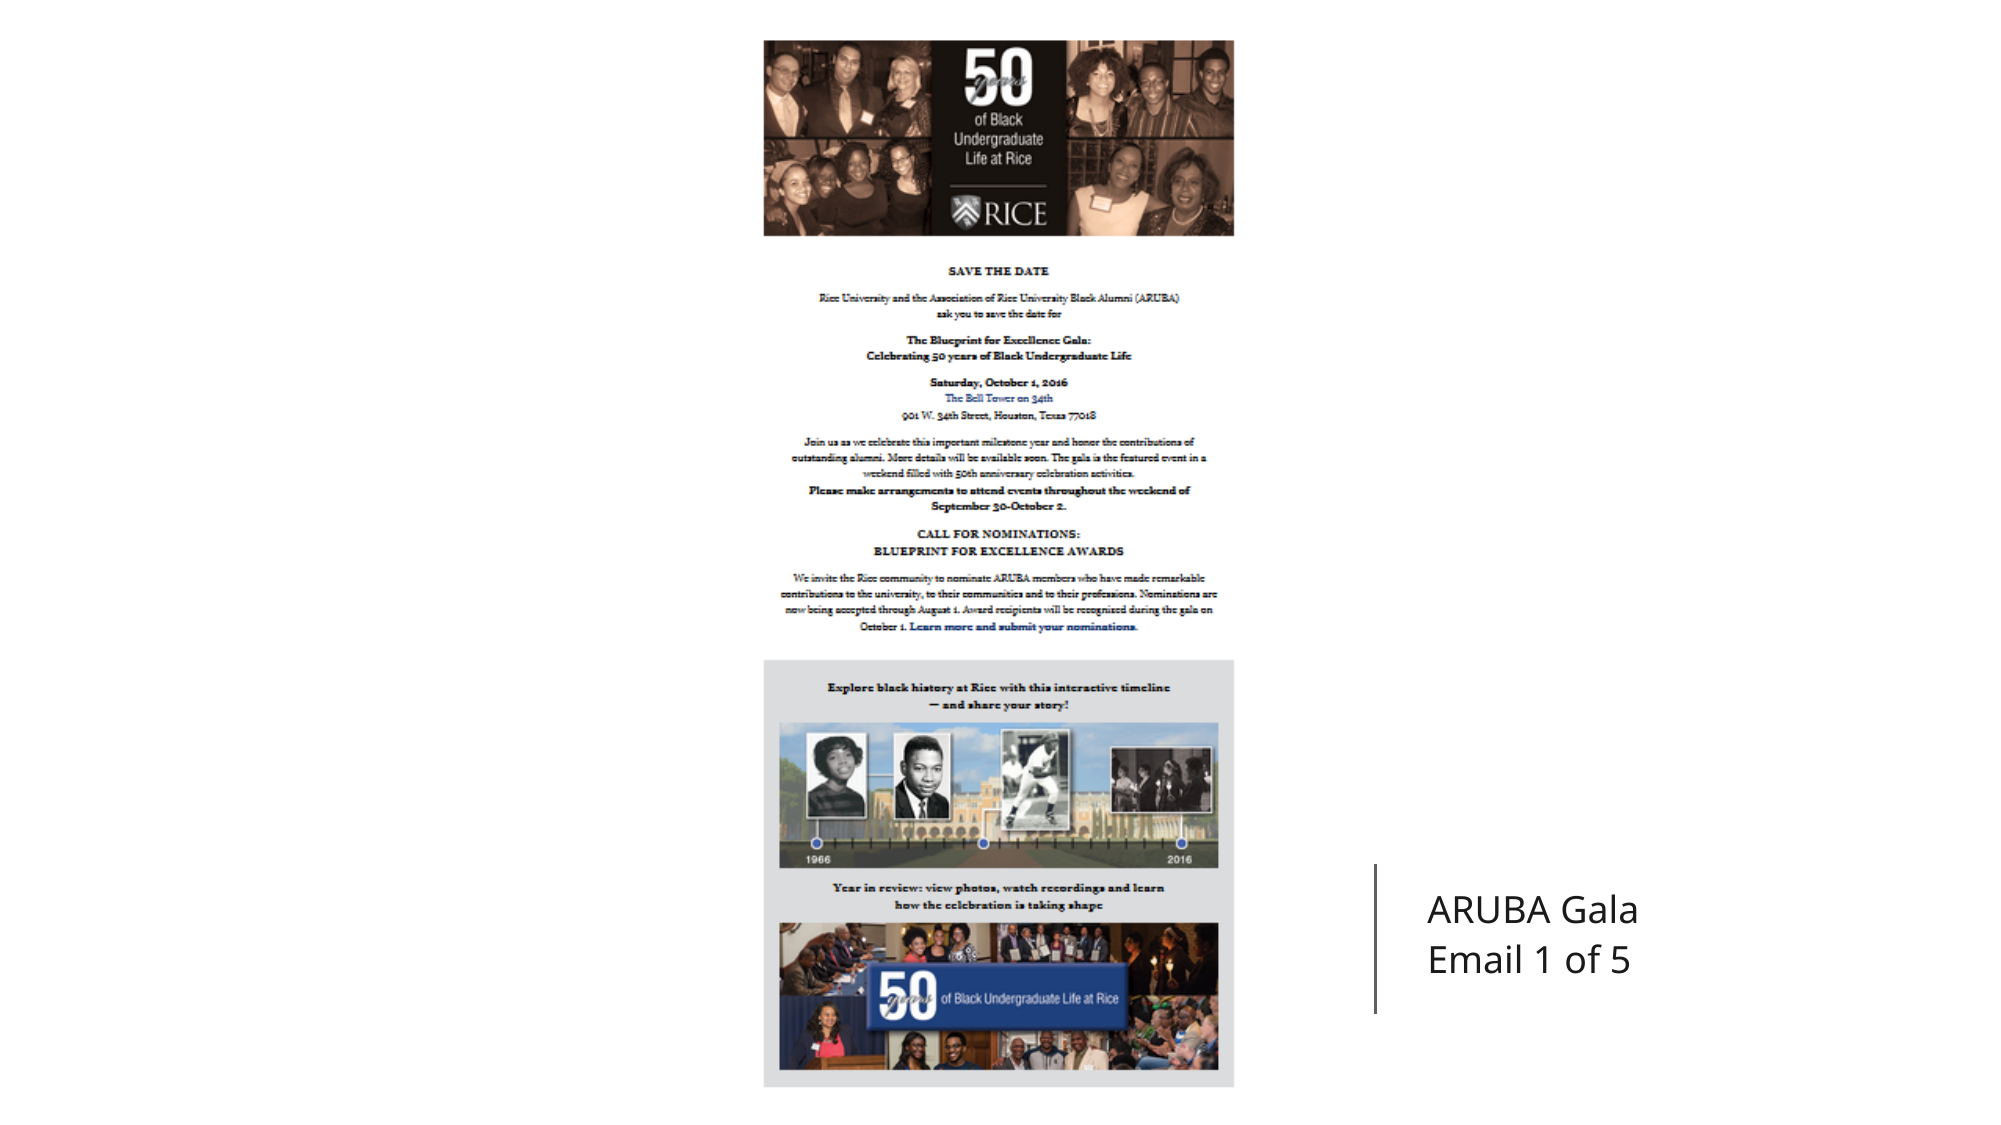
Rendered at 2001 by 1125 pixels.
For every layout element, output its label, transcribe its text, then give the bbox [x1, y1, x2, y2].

list ARUBA Gala Email 1 of 5 [1412, 813, 1938, 1054]
picture [761, 36, 1239, 1089]
